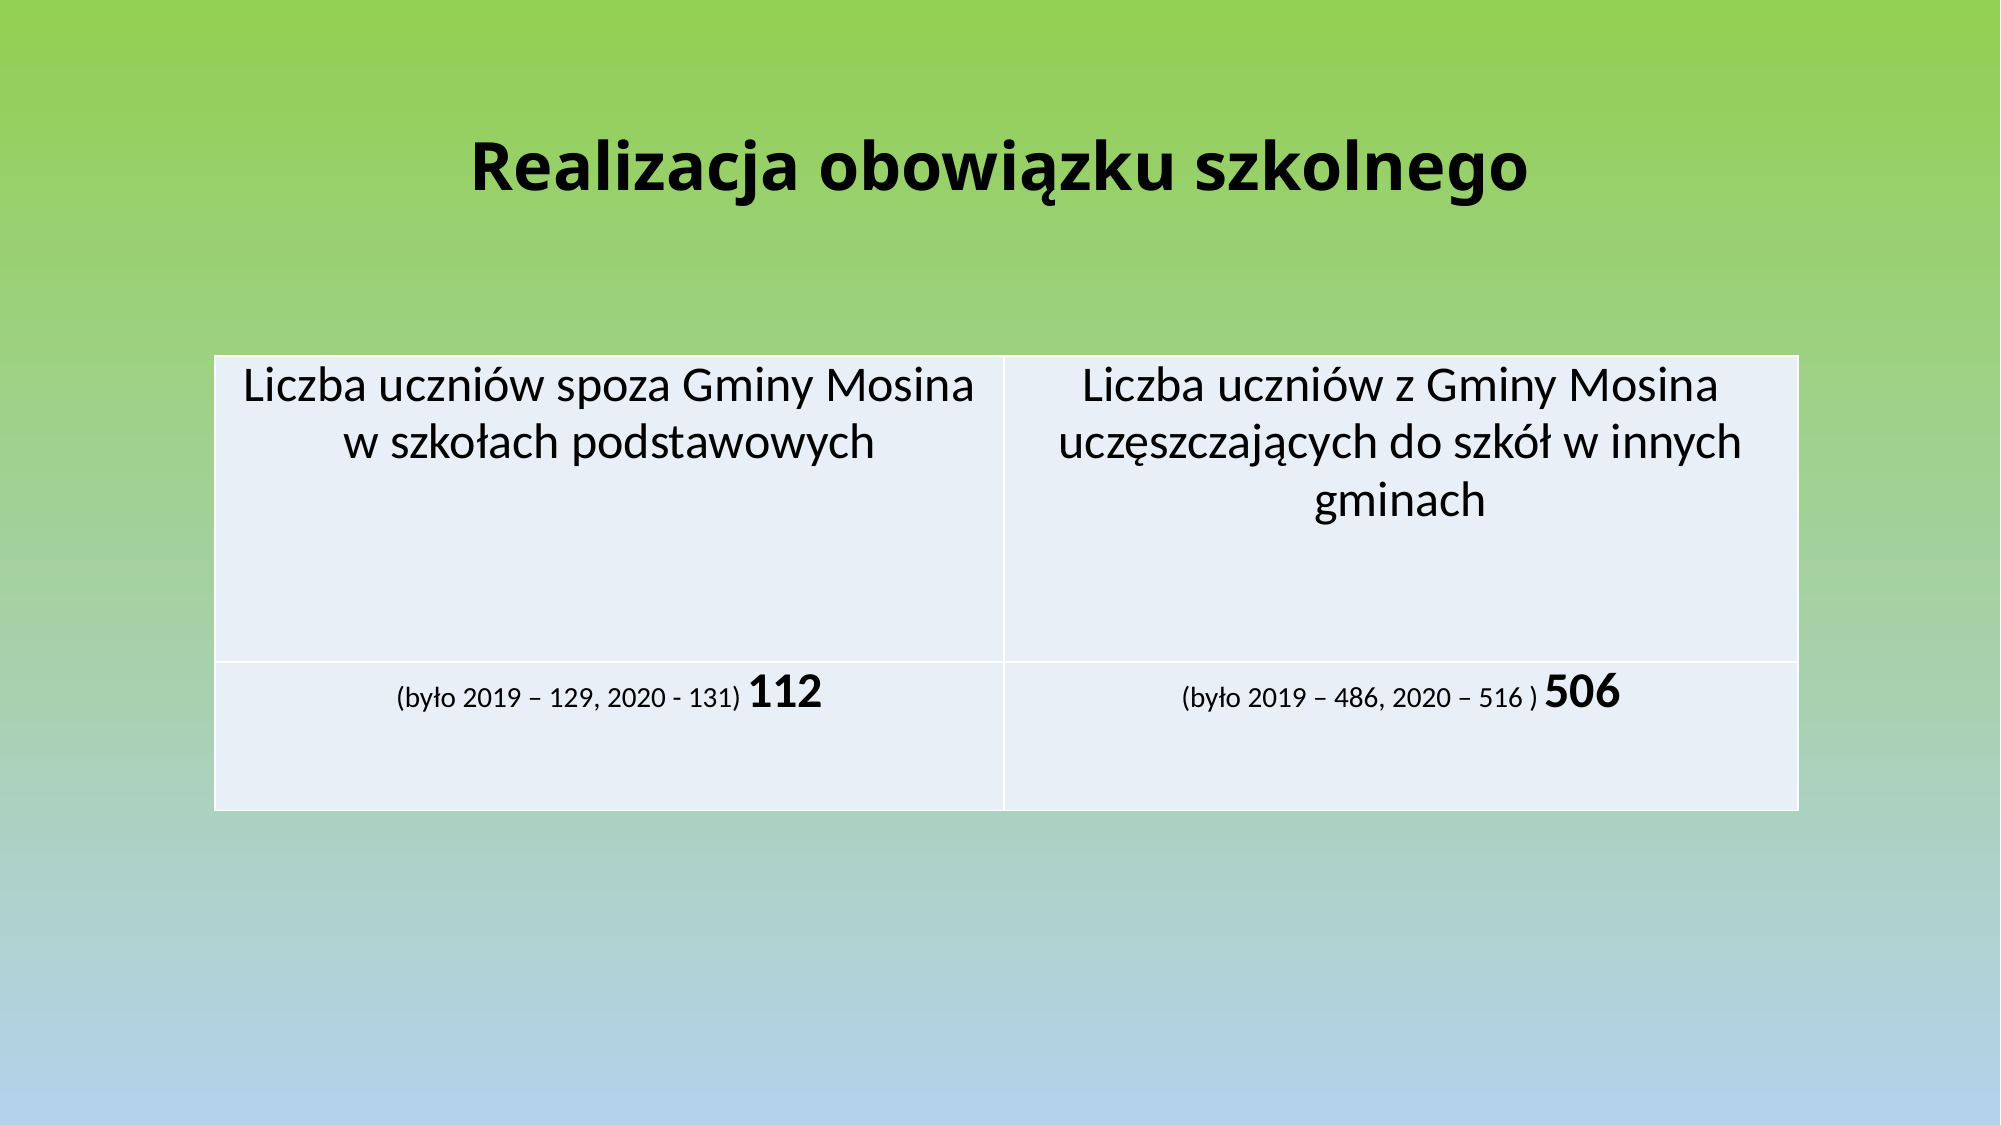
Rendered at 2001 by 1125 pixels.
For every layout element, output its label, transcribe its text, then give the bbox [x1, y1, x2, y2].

table_cell (było 2019 – 486, 2020 – 516 ) 506 [1005, 663, 1797, 810]
table_cell (było 2019 – 129, 2020 - 131) 112 [216, 663, 1003, 810]
table_header Liczba uczniów z Gminy Mosina uczęszczających do szkół w innych gminach [1005, 357, 1797, 661]
title Realizacja obowiązku szkolnego [137, 59, 1863, 278]
table_header Liczba uczniów spoza Gminy Mosina w szkołach podstawowych [216, 357, 1003, 661]
